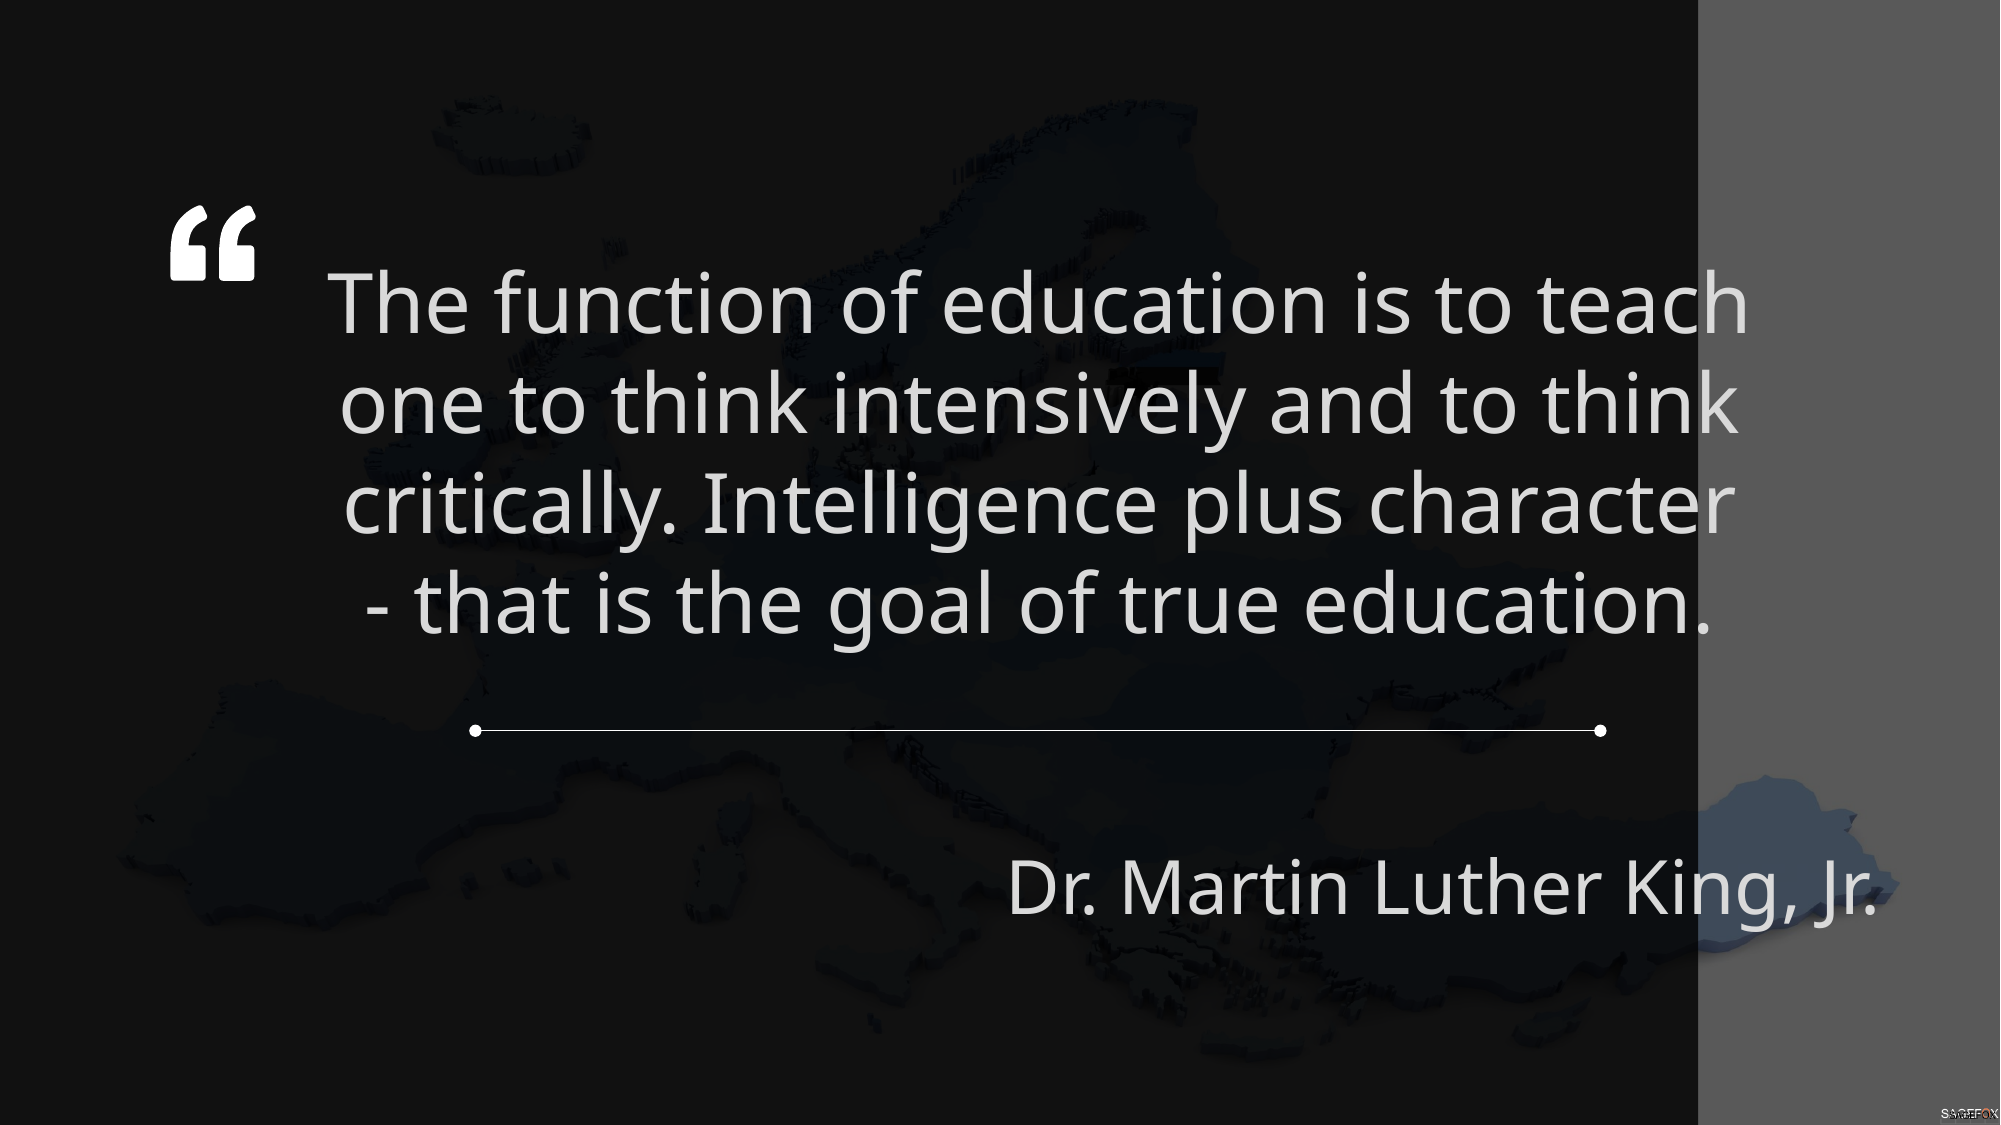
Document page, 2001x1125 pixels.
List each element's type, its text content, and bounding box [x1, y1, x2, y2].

text_box The function of education is to teach one to think intensively and to think critically. Intelligence plus character - that is the goal of true education. [303, 243, 1777, 658]
picture [1699, 0, 2001, 1125]
text_box [0, 0, 1699, 1125]
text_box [170, 205, 256, 281]
text_box Dr. Martin Luther King, Jr. [989, 831, 1897, 937]
